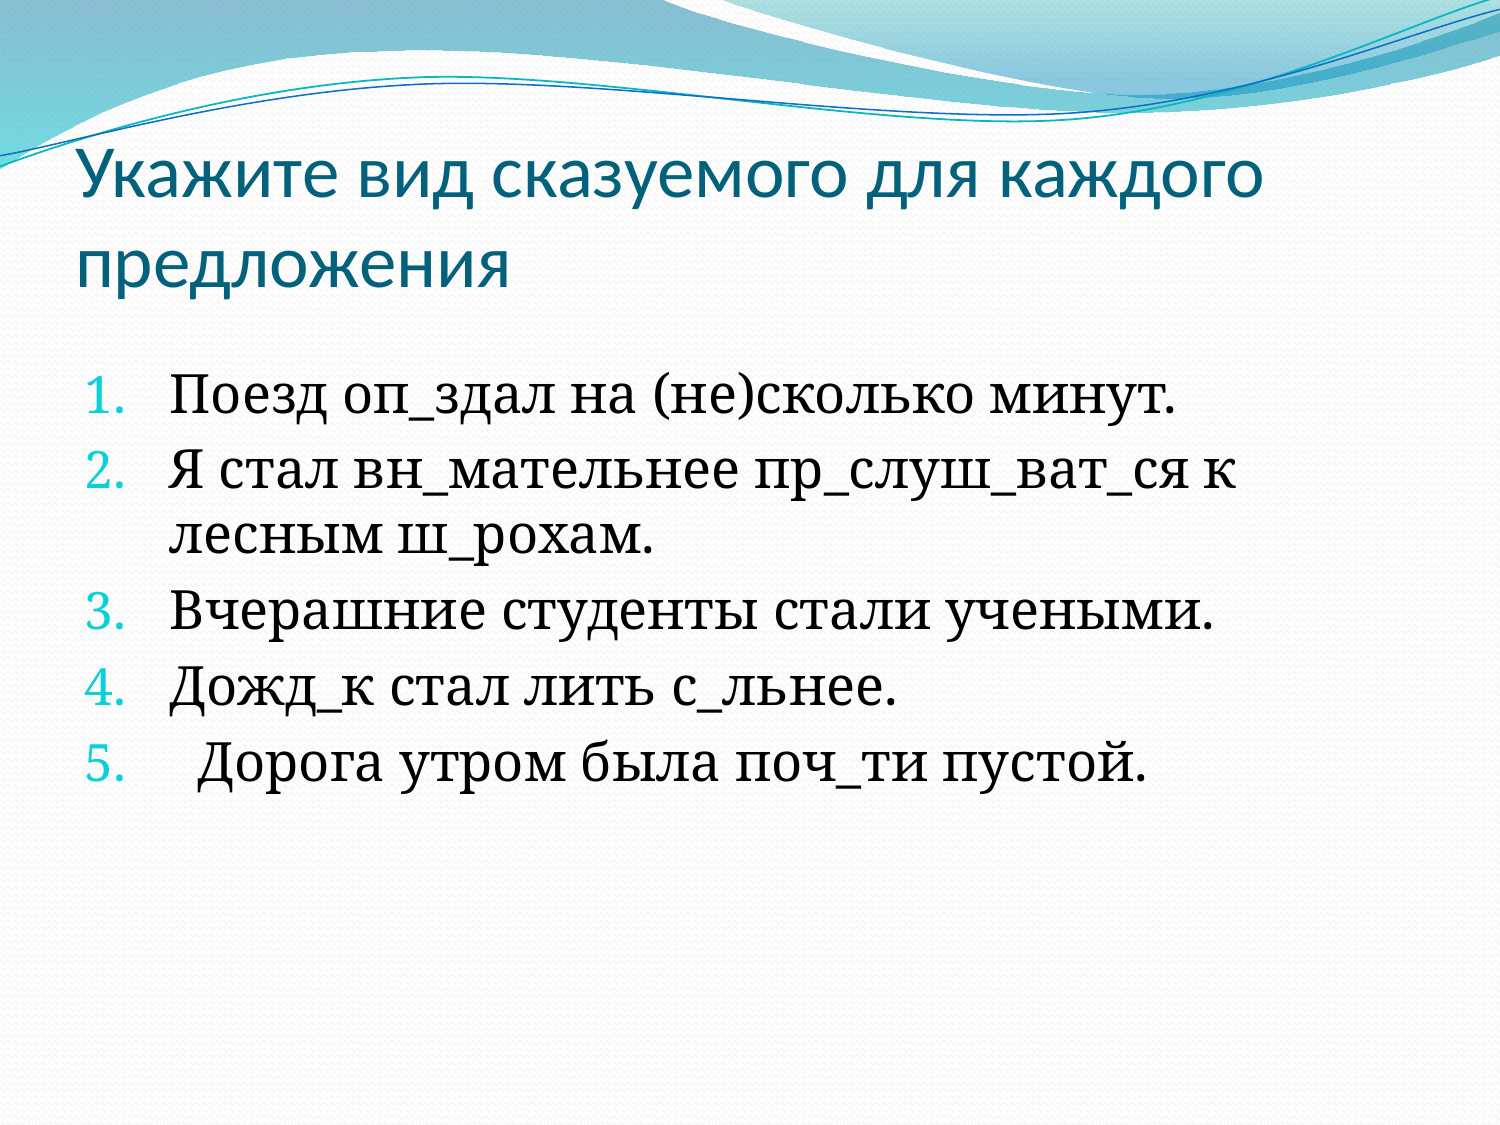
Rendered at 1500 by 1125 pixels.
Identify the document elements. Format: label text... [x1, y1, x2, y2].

list Поезд оп_здал на (не)сколько минут. Я стал вн_мательнее пр_слуш_ват_ся к лесным ш_рохам. Вчерашние студенты стали учеными. Дожд_к стал лить с_льнее. Дорога утром была поч_ти пустой. [70, 351, 1421, 1072]
title Укажите вид сказуемого для каждого предложения [75, 115, 1425, 303]
